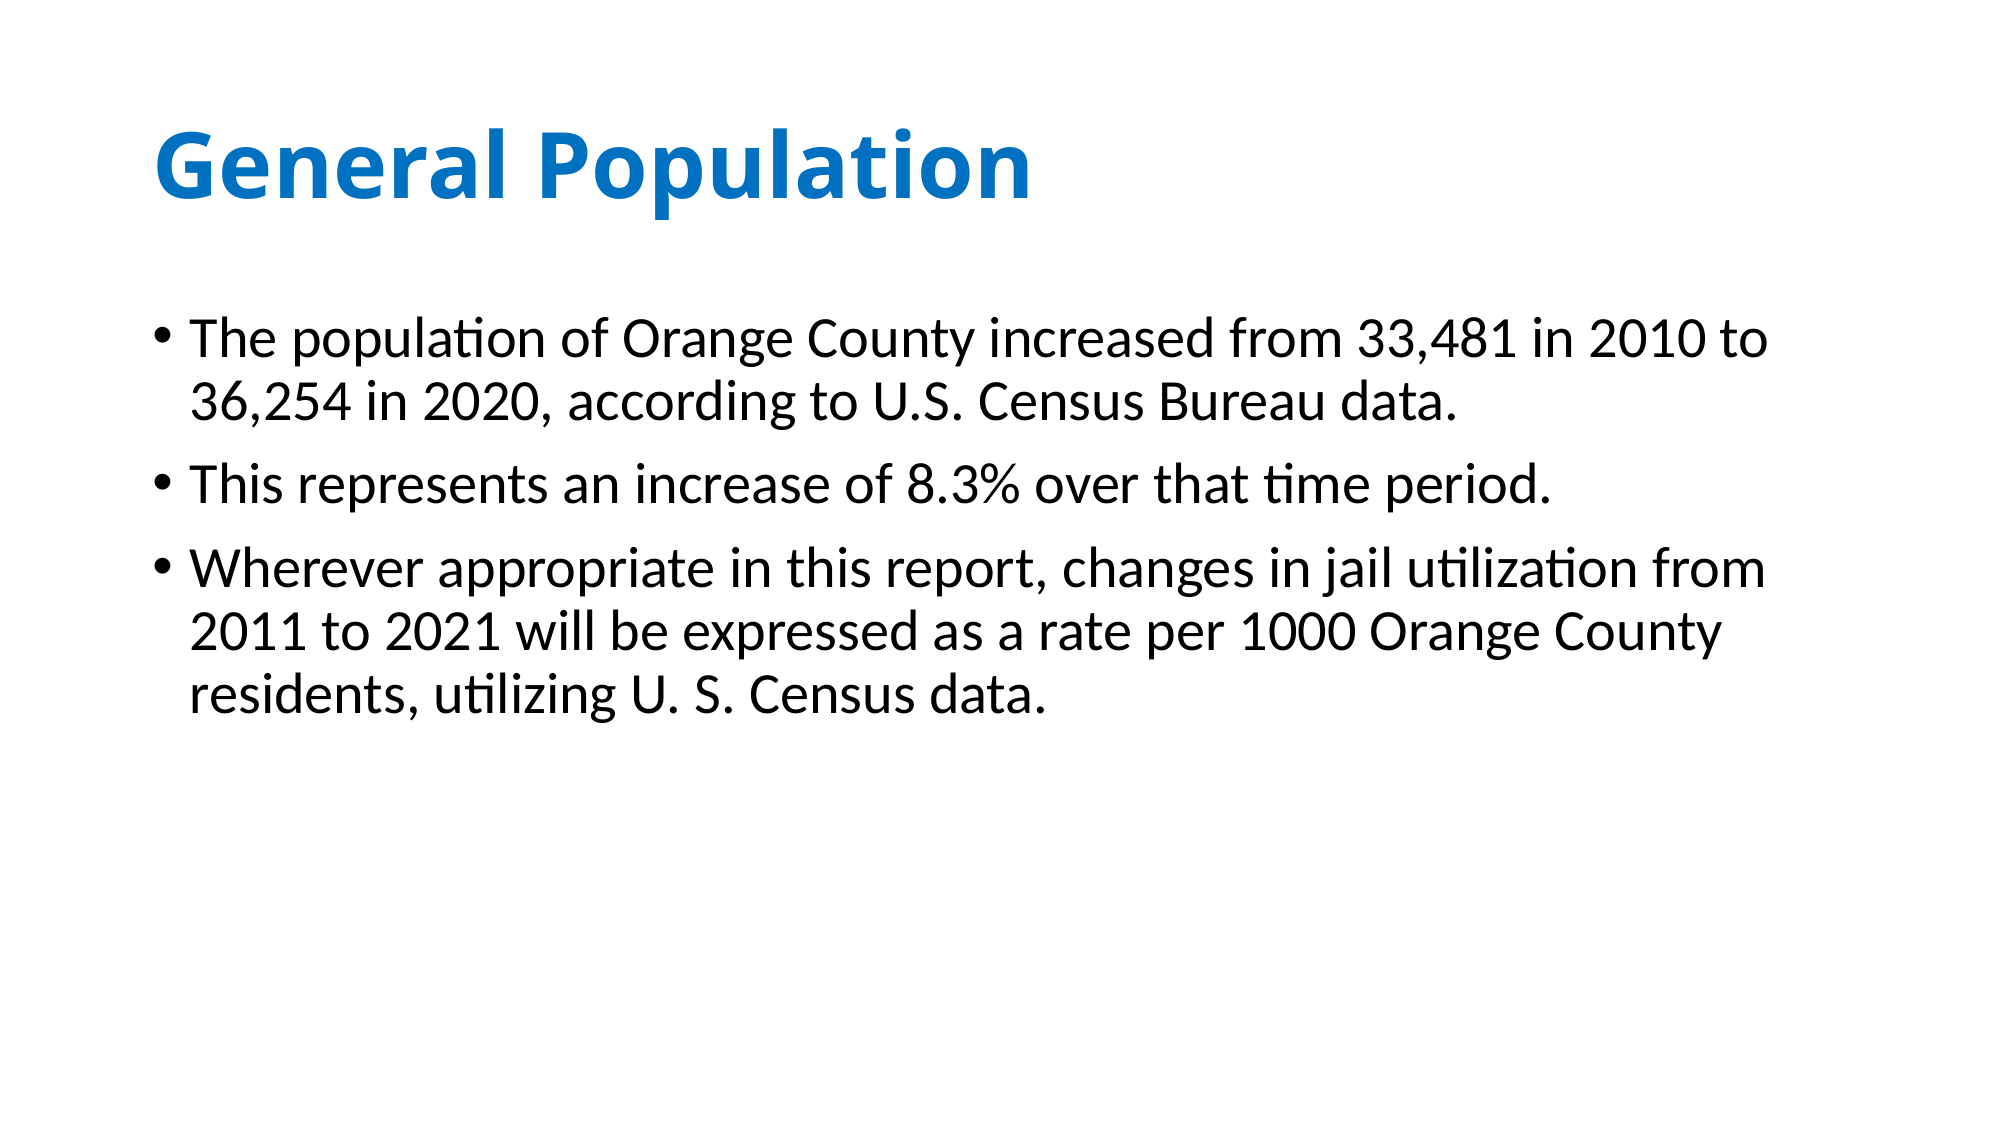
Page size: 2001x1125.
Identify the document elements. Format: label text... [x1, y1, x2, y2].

title General Population [137, 59, 1863, 278]
list The population of Orange County increased from 33,481 in 2010 to 36,254 in 2020, according to U.S. Census Bureau data. This represents an increase of 8.3% over that time period. Wherever appropriate in this report, changes in jail utilization from 2011 to 2021 will be expressed as a rate per 1000 Orange County residents, utilizing U. S. Census data. [137, 299, 1863, 1014]
